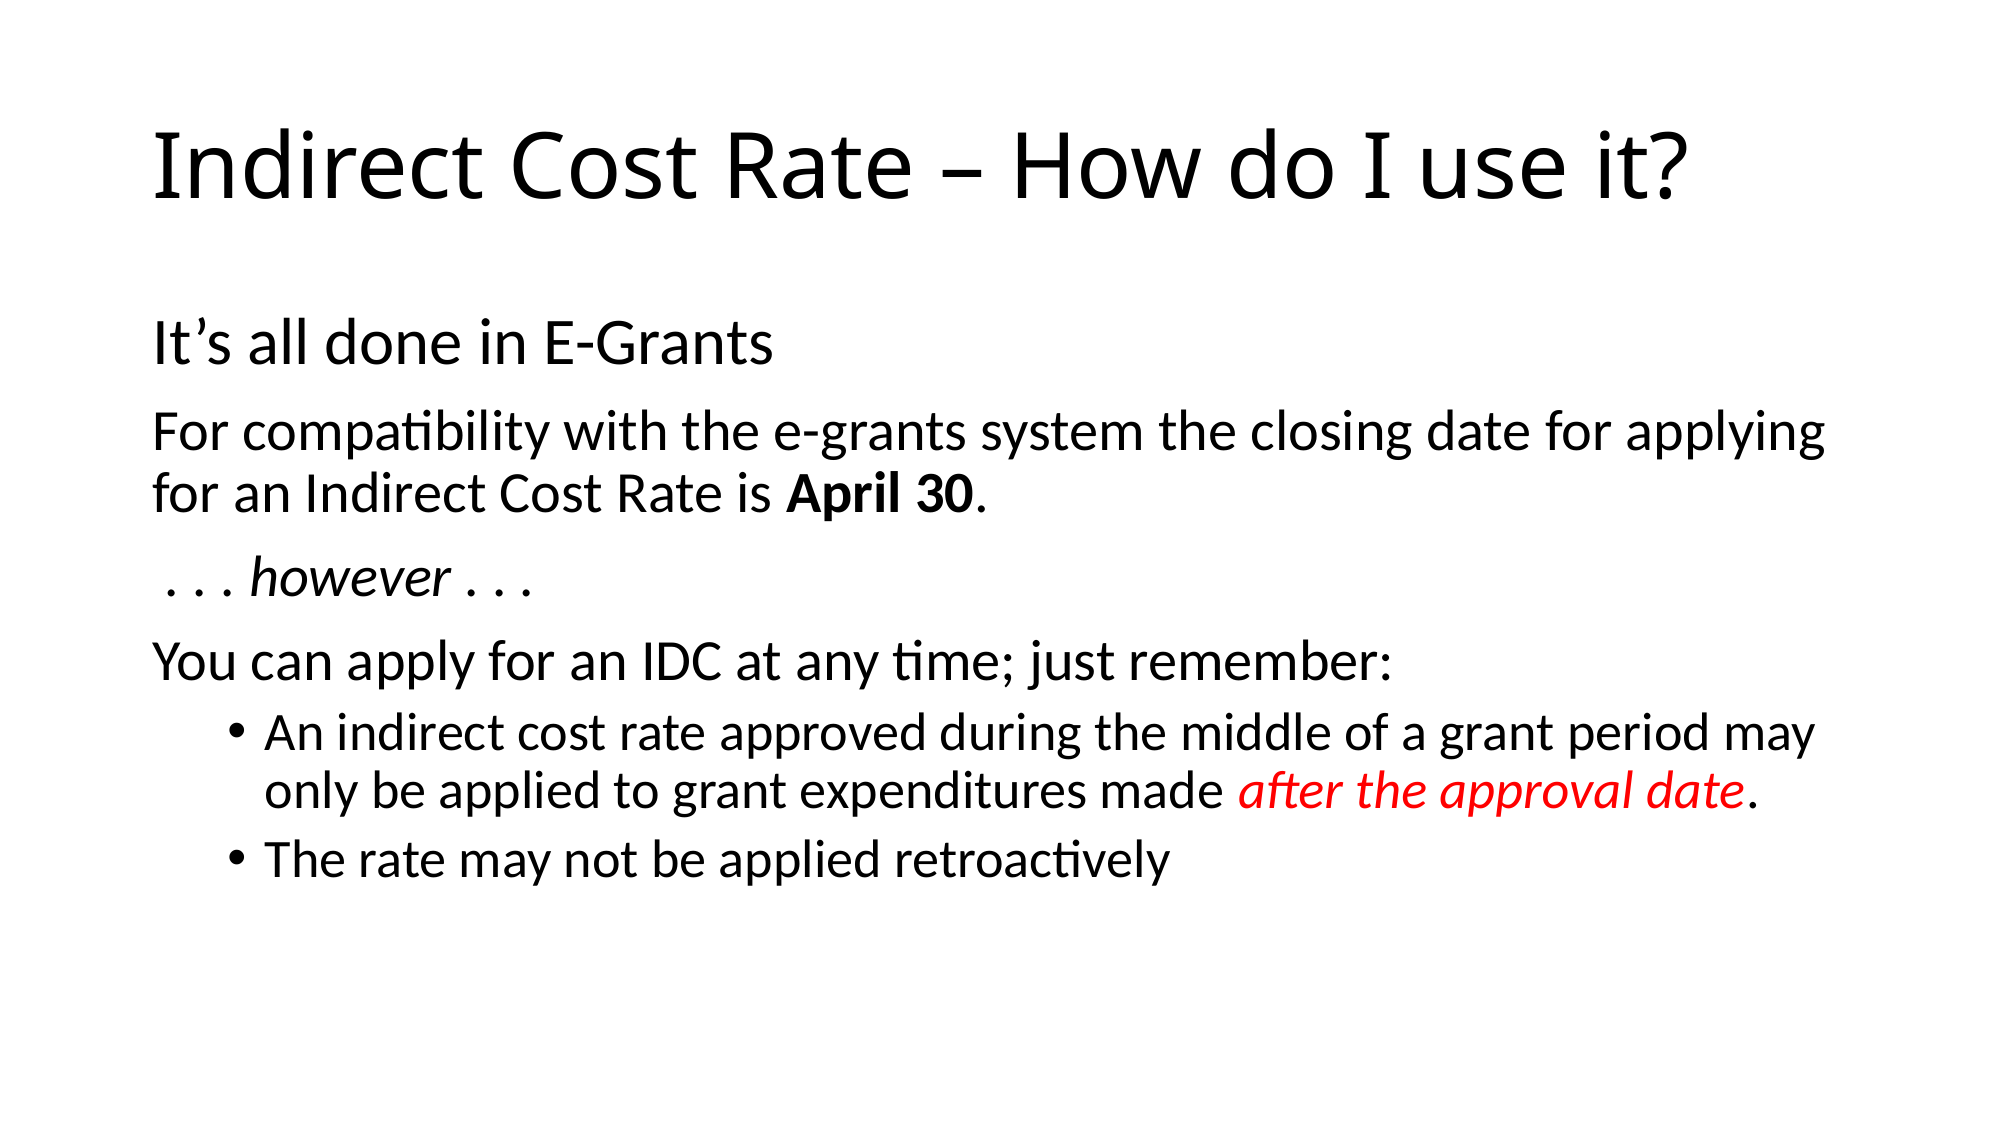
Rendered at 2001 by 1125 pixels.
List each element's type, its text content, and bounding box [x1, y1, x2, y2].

title Indirect Cost Rate – How do I use it? [137, 59, 1863, 278]
list It’s all done in E-Grants For compatibility with the e-grants system the closing date for applying for an Indirect Cost Rate is April 30. . . . however . . . You can apply for an IDC at any time; just remember: An indirect cost rate approved during the middle of a grant period may only be applied to grant expenditures made after the approval date. The rate may not be applied retroactively [137, 299, 1863, 1014]
